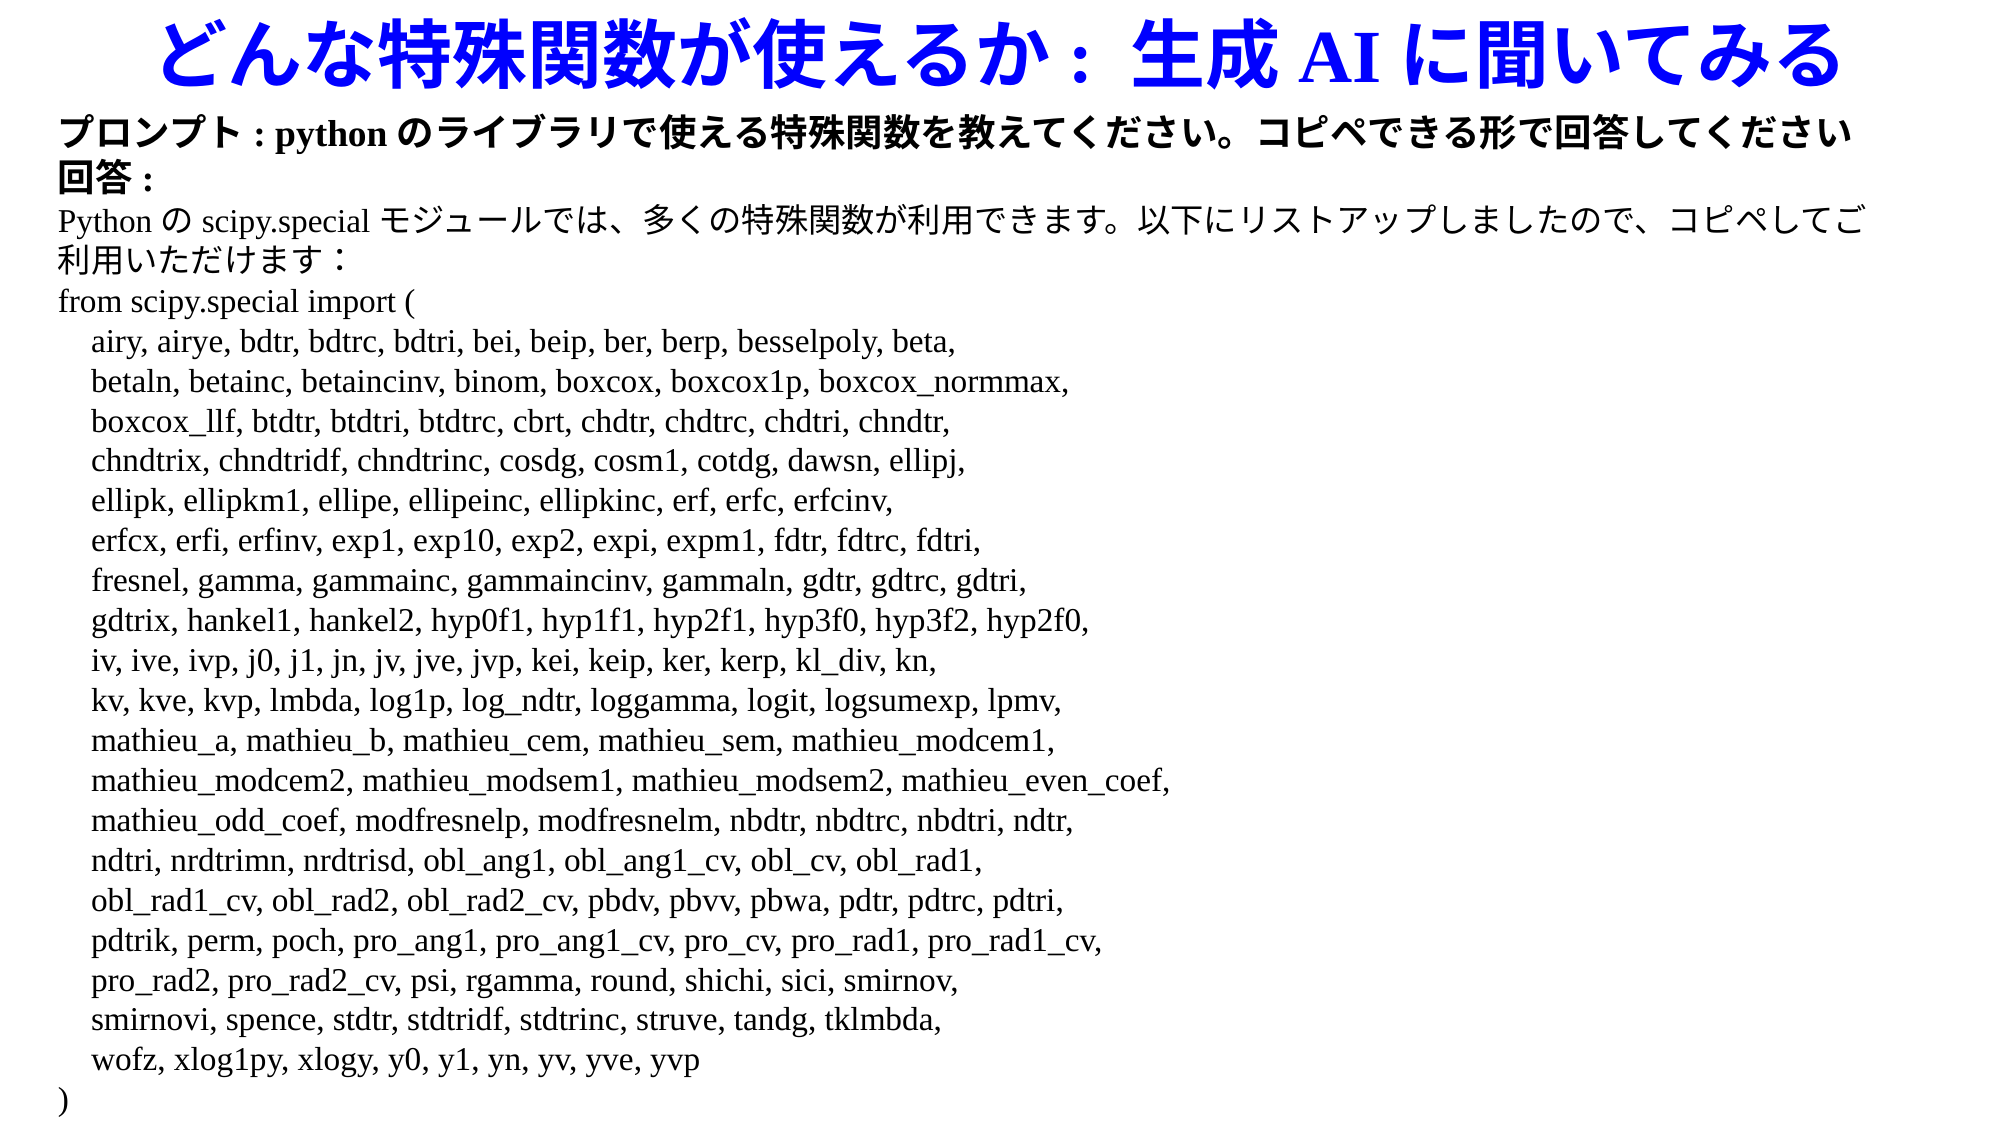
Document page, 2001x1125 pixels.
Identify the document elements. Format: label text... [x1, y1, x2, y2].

text_box プロンプト: pythonのライブラリで使える特殊関数を教えてください。コピペできる形で回答してください 回答: Pythonのscipy.specialモジュールでは、多くの特殊関数が利用できます。以下にリストアップしましたので、コピペしてご利用いただけます： from scipy.special import ( airy, airye, bdtr, bdtrc, bdtri, bei, beip, ber, berp, besselpoly, beta, betaln, betainc, betaincinv, binom, boxcox, boxcox1p, boxcox_normmax, boxcox_llf, btdtr, btdtri, btdtrc, cbrt, chdtr, chdtrc, chdtri, chndtr, chndtrix, chndtridf, chndtrinc, cosdg, cosm1, cotdg, dawsn, ellipj, ellipk, ellipkm1, ellipe, ellipeinc, ellipkinc, erf, erfc, erfcinv, erfcx, erfi, erfinv, exp1, exp10, exp2, expi, expm1, fdtr, fdtrc, fdtri, fresnel, gamma, gammainc, gammaincinv, gammaln, gdtr, gdtrc, gdtri, gdtrix, hankel1, hankel2, hyp0f1, hyp1f1, hyp2f1, hyp3f0, hyp3f2, hyp2f0, iv, ive, ivp, j0, j1, jn, jv, jve, jvp, kei, keip, ker, kerp, kl_div, kn, kv, kve, kvp, lmbda, log1p, log_ndtr, loggamma, logit, logsumexp, lpmv, mathieu_a, mathieu_b, mathieu_cem, mathieu_sem, mathieu_modcem1, mathieu_modcem2, mathieu_modsem1, mathieu_modsem2, mathieu_even_coef, mathieu_odd_coef, modfresnelp, modfresnelm, nbdtr, nbdtrc, nbdtri, ndtr, ndtri, nrdtrimn, nrdtrisd, obl_ang1, obl_ang1_cv, obl_cv, obl_rad1, obl_rad1_cv, obl_rad2, obl_rad2_cv, pbdv, pbvv, pbwa, pdtr, pdtrc, pdtri, pdtrik, perm, poch, pro_ang1, pro_ang1_cv, pro_cv, pro_rad1, pro_rad1_cv, pro_rad2, pro_rad2_cv, psi, rgamma, round, shichi, sici, smirnov, smirnovi, spence, stdtr, stdtridf, stdtrinc, struve, tandg, tklmbda, wofz, xlog1py, xlogy, y0, y1, yn, yv, yve, yvp ) [43, 101, 1910, 1125]
text_box どんな特殊関数が使えるか: 生成AIに聞いてみる [0, 0, 2000, 105]
